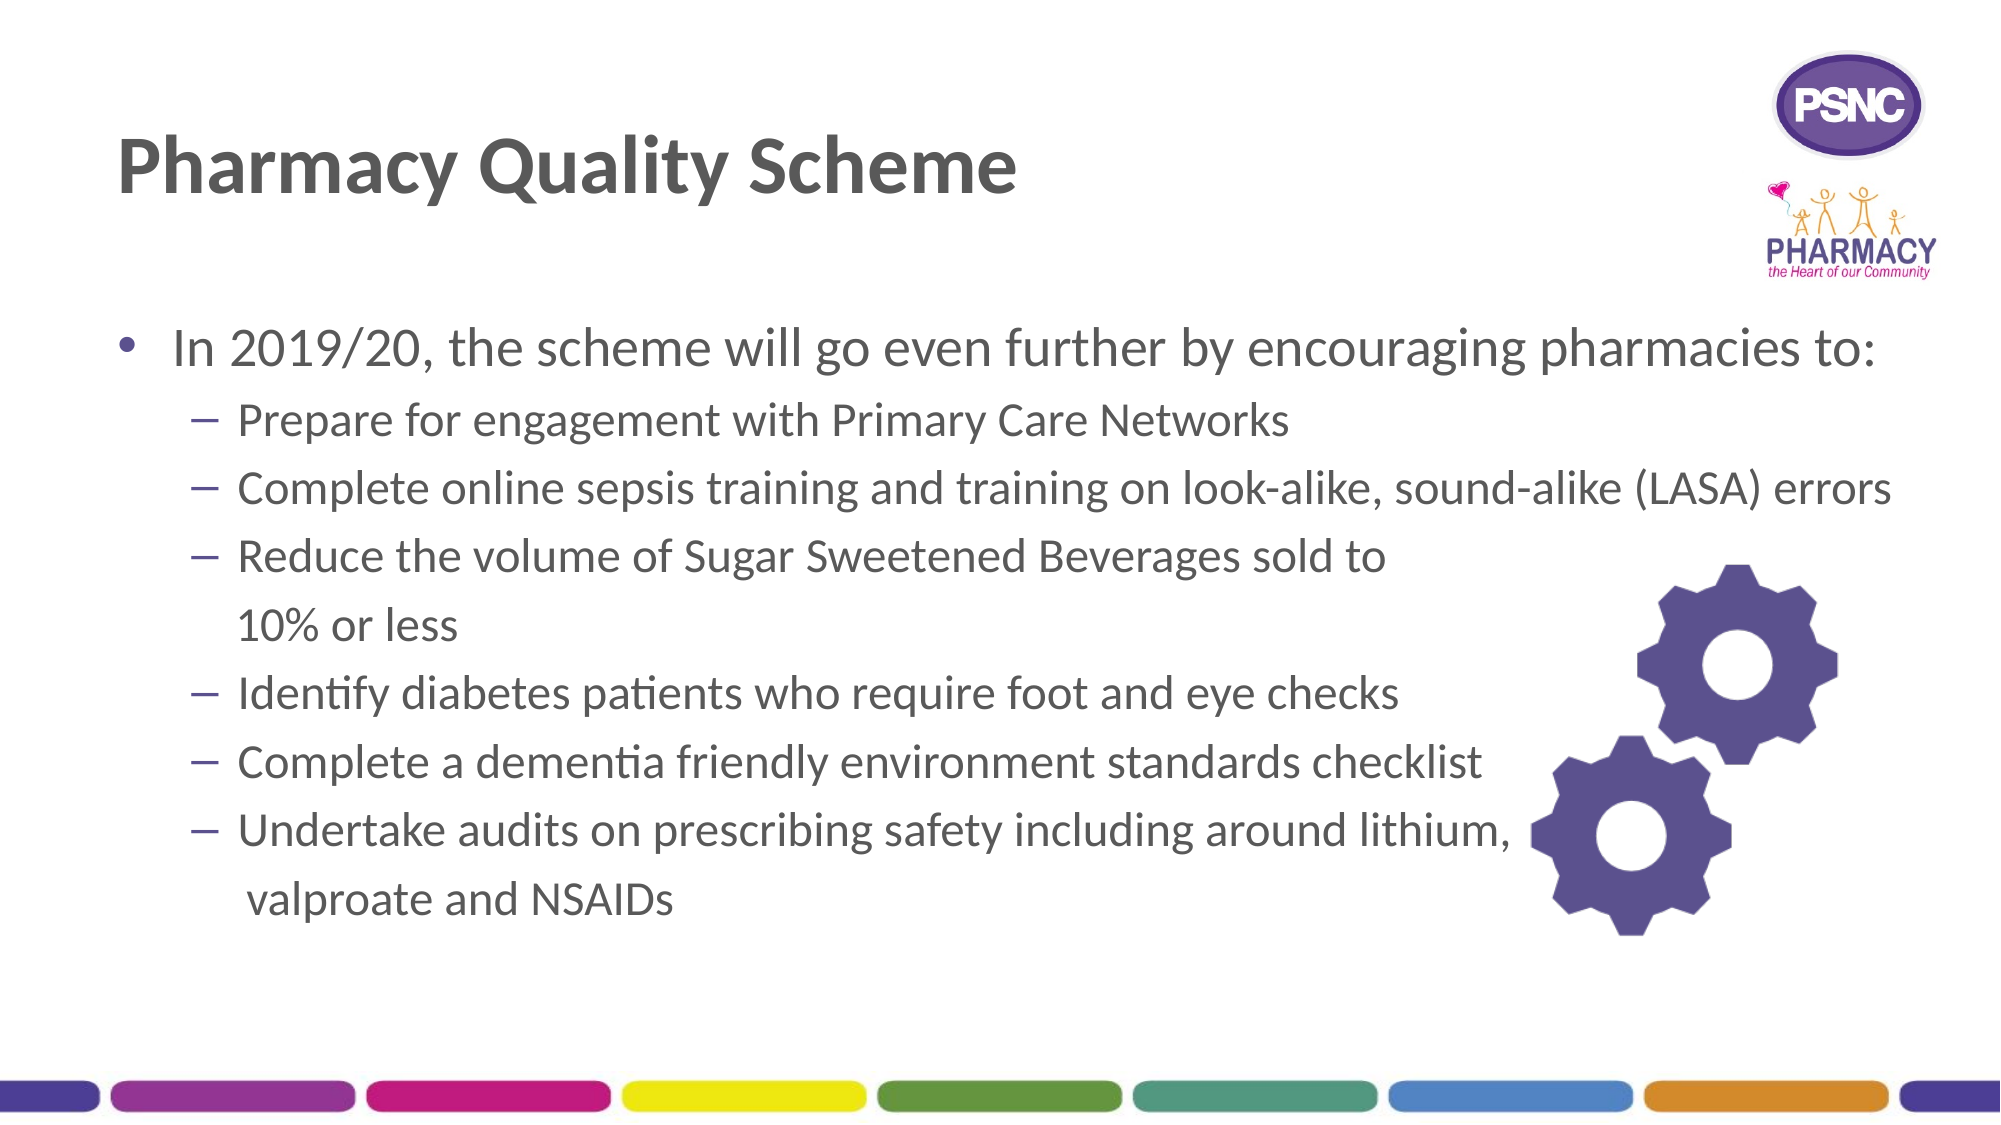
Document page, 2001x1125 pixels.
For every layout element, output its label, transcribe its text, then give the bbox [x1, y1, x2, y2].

picture [1742, 39, 1954, 289]
picture [1459, 525, 1910, 977]
picture [0, 1071, 2000, 1123]
title Pharmacy Quality Scheme​ [102, 43, 1721, 278]
list In 2019/20, the scheme will go even further by encouraging pharmacies to: Prepare for engagement with Primary Care Networks Complete online sepsis training and training on look-alike, sound-alike (LASA) errors Reduce the volume of Sugar Sweetened Beverages sold to 10% or less Identify diabetes patients who require foot and eye checks Complete a dementia friendly environment standards checklist Undertake audits on prescribing safety including around lithium, valproate and NSAIDs [102, 302, 1910, 976]
